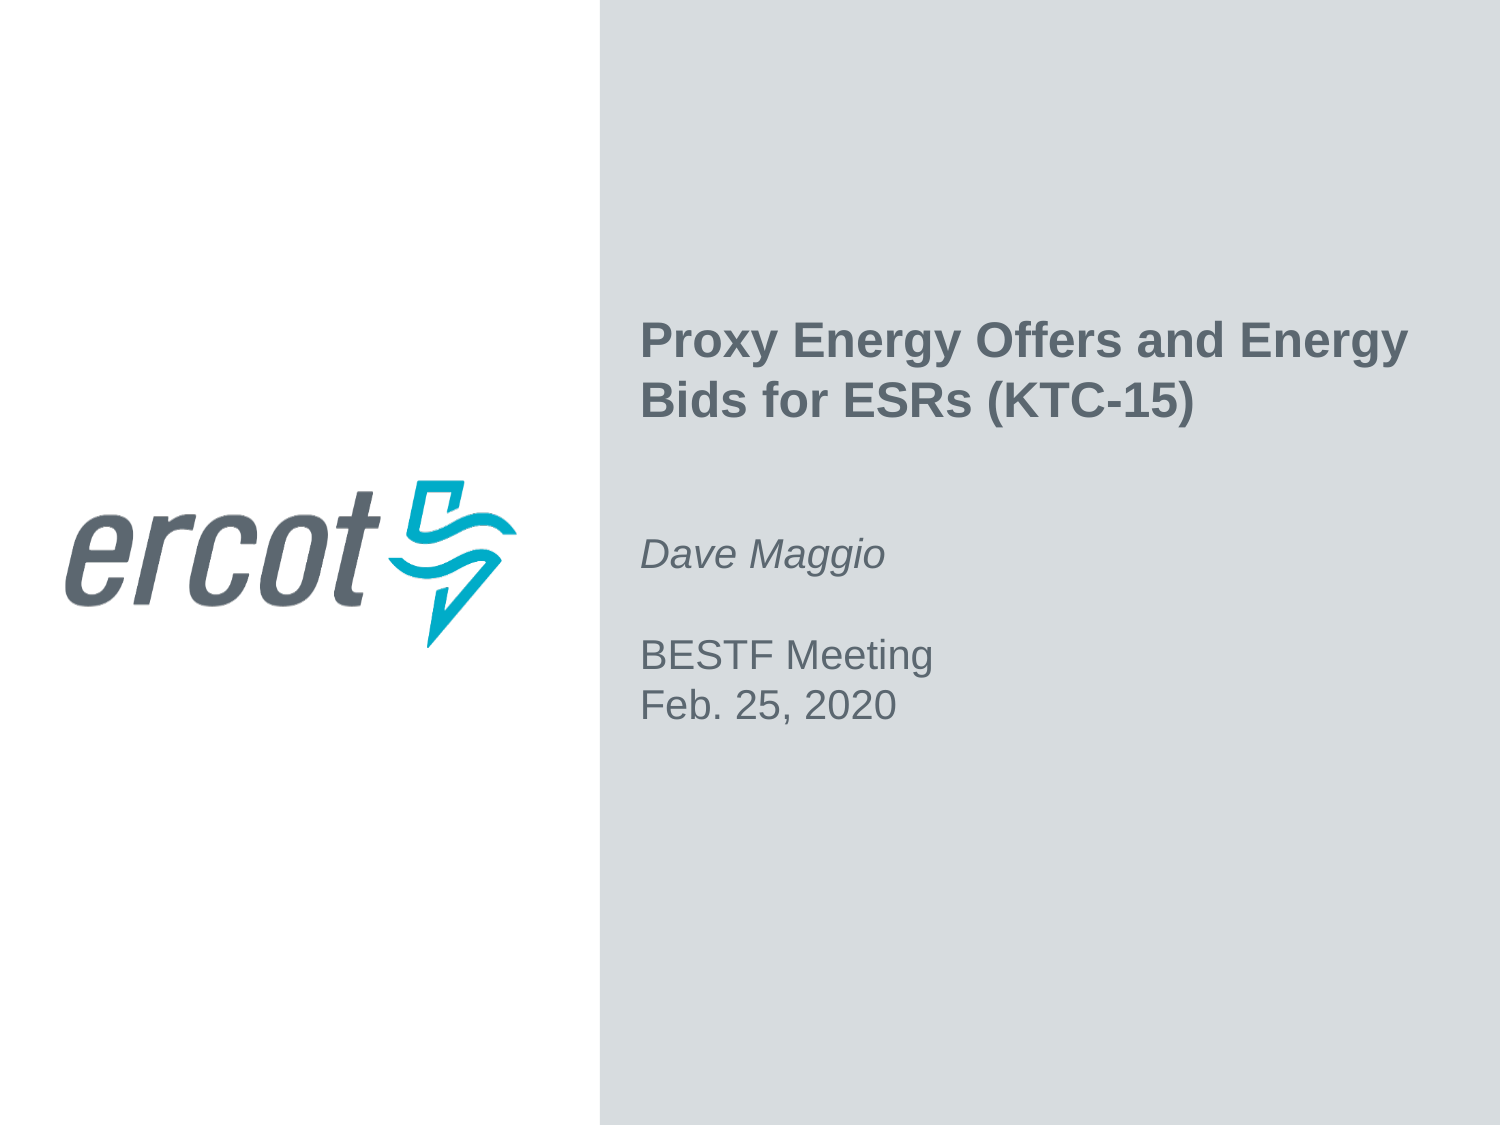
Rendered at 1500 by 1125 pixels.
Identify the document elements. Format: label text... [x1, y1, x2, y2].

text_box Proxy Energy Offers and Energy Bids for ESRs (KTC-15) Dave Maggio BESTF Meeting Feb. 25, 2020 [624, 299, 1425, 735]
picture [56, 471, 525, 654]
